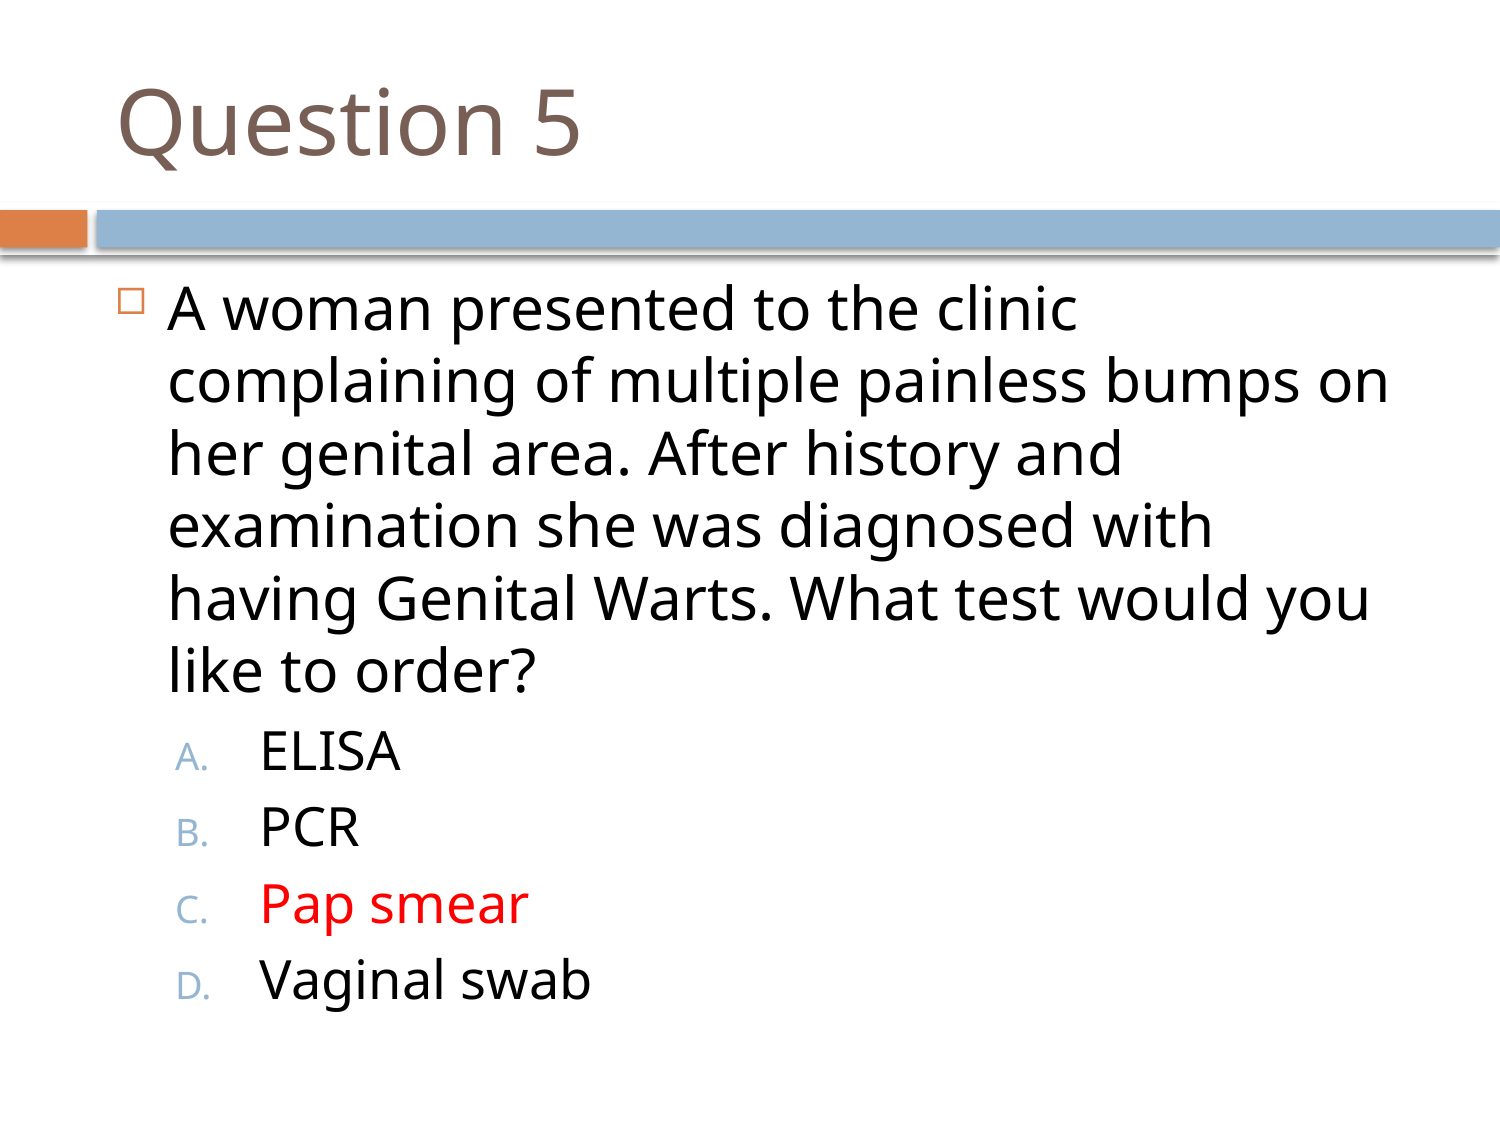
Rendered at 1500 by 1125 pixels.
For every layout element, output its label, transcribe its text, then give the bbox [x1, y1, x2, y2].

list A woman presented to the clinic complaining of multiple painless bumps on her genital area. After history and examination she was diagnosed with having Genital Warts. What test would you like to order? ELISA PCR Pap smear Vaginal swab [100, 262, 1438, 1000]
title Question 5 [100, 37, 1438, 200]
